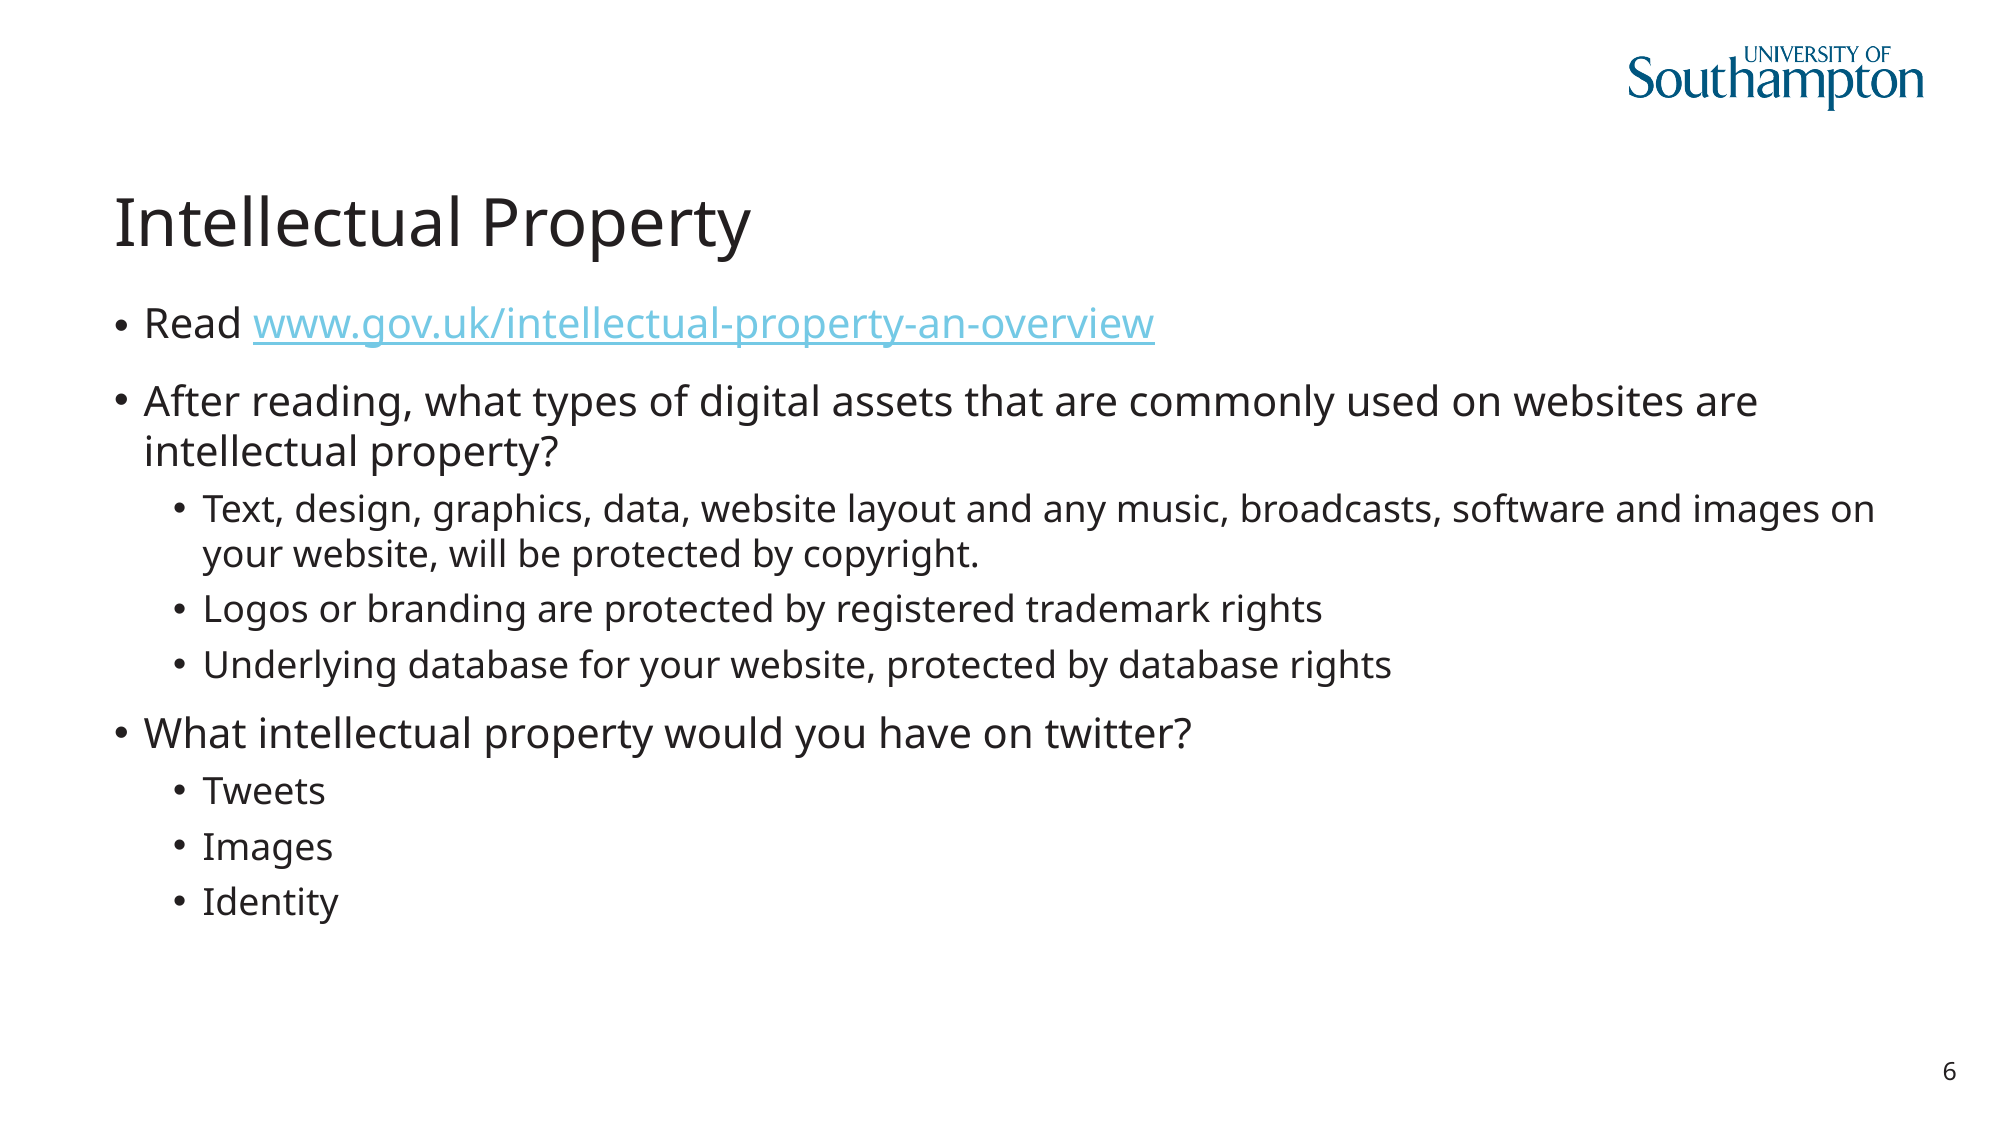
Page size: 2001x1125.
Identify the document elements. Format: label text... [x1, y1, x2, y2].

picture [1629, 71, 1648, 95]
picture [1629, 46, 1924, 111]
list Read www.gov.uk/intellectual-property-an-overview After reading, what types of digital assets that are commonly used on websites are intellectual property? Text, design, graphics, data, website layout and any music, broadcasts, software and images on your website, will be protected by copyright. Logos or branding are protected by registered trademark rights Underlying database for your website, protected by database rights What intellectual property would you have on twitter? Tweets Images Identity [102, 290, 1898, 1024]
picture [1869, 48, 1877, 60]
title Intellectual Property [102, 113, 1898, 268]
